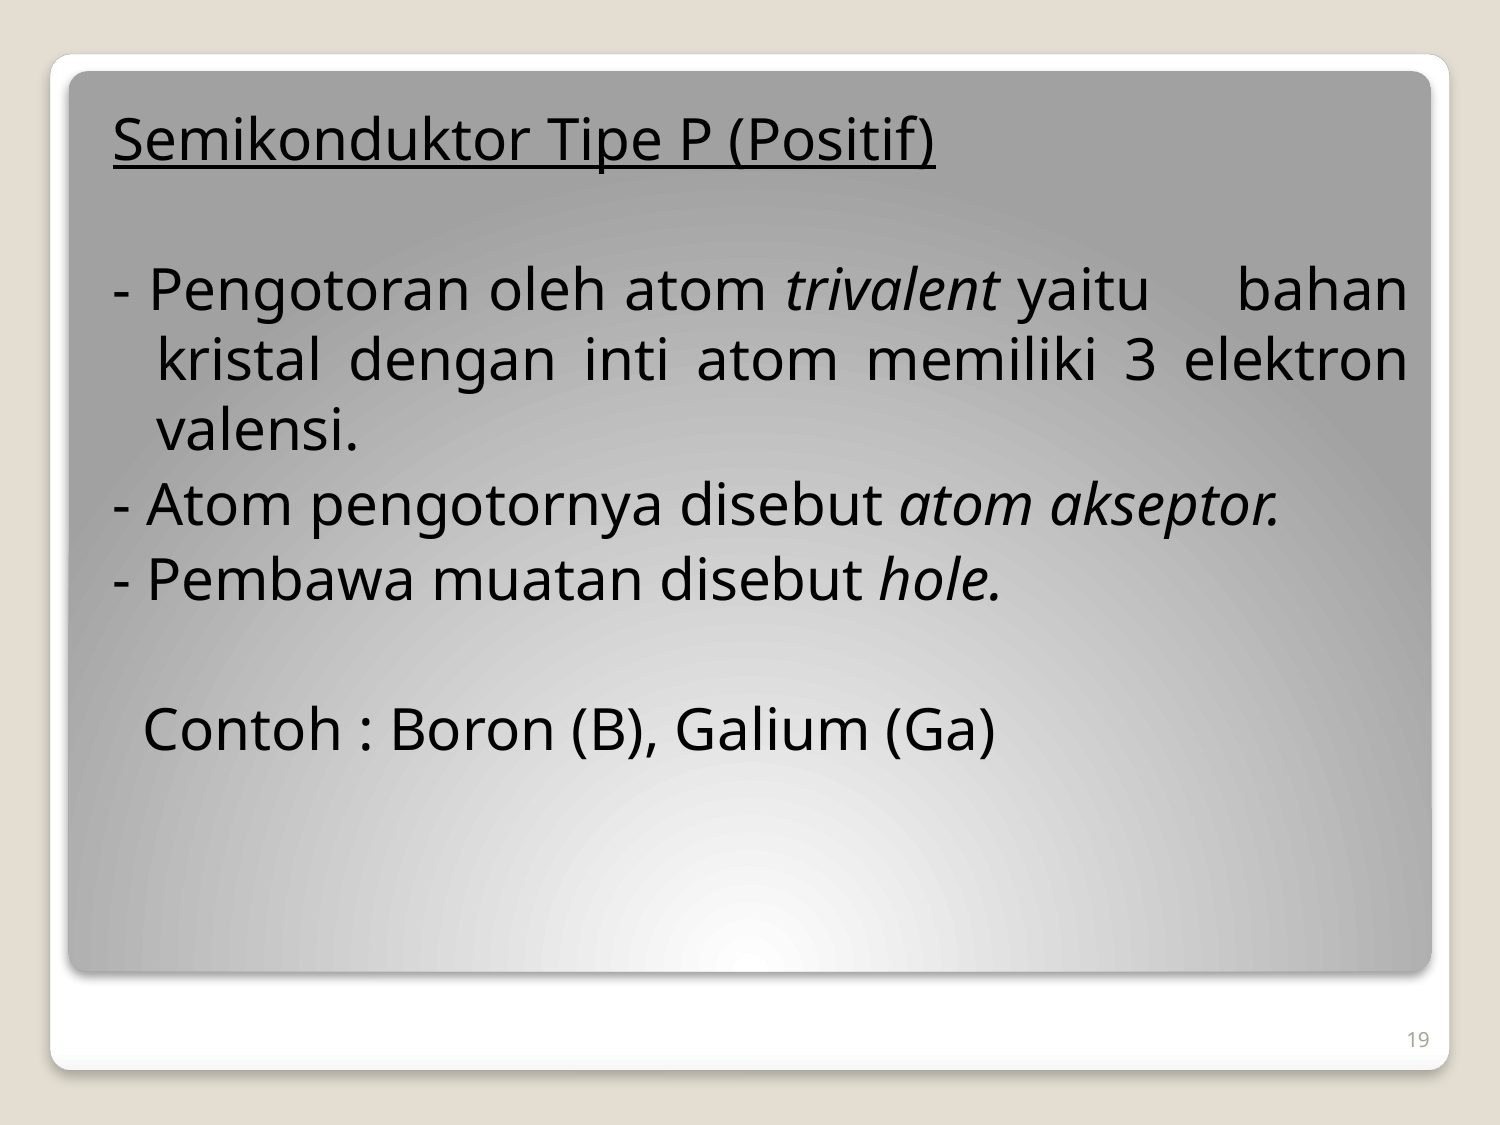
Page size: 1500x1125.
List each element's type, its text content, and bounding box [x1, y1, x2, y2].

slide_number 19 [1369, 1002, 1445, 1063]
list Semikonduktor Tipe P (Positif) - Pengotoran oleh atom trivalent yaitu bahan kristal dengan inti atom memiliki 3 elektron valensi. - Atom pengotornya disebut atom akseptor. - Pembawa muatan disebut hole. Contoh : Boron (B), Galium (Ga) [82, 86, 1425, 925]
